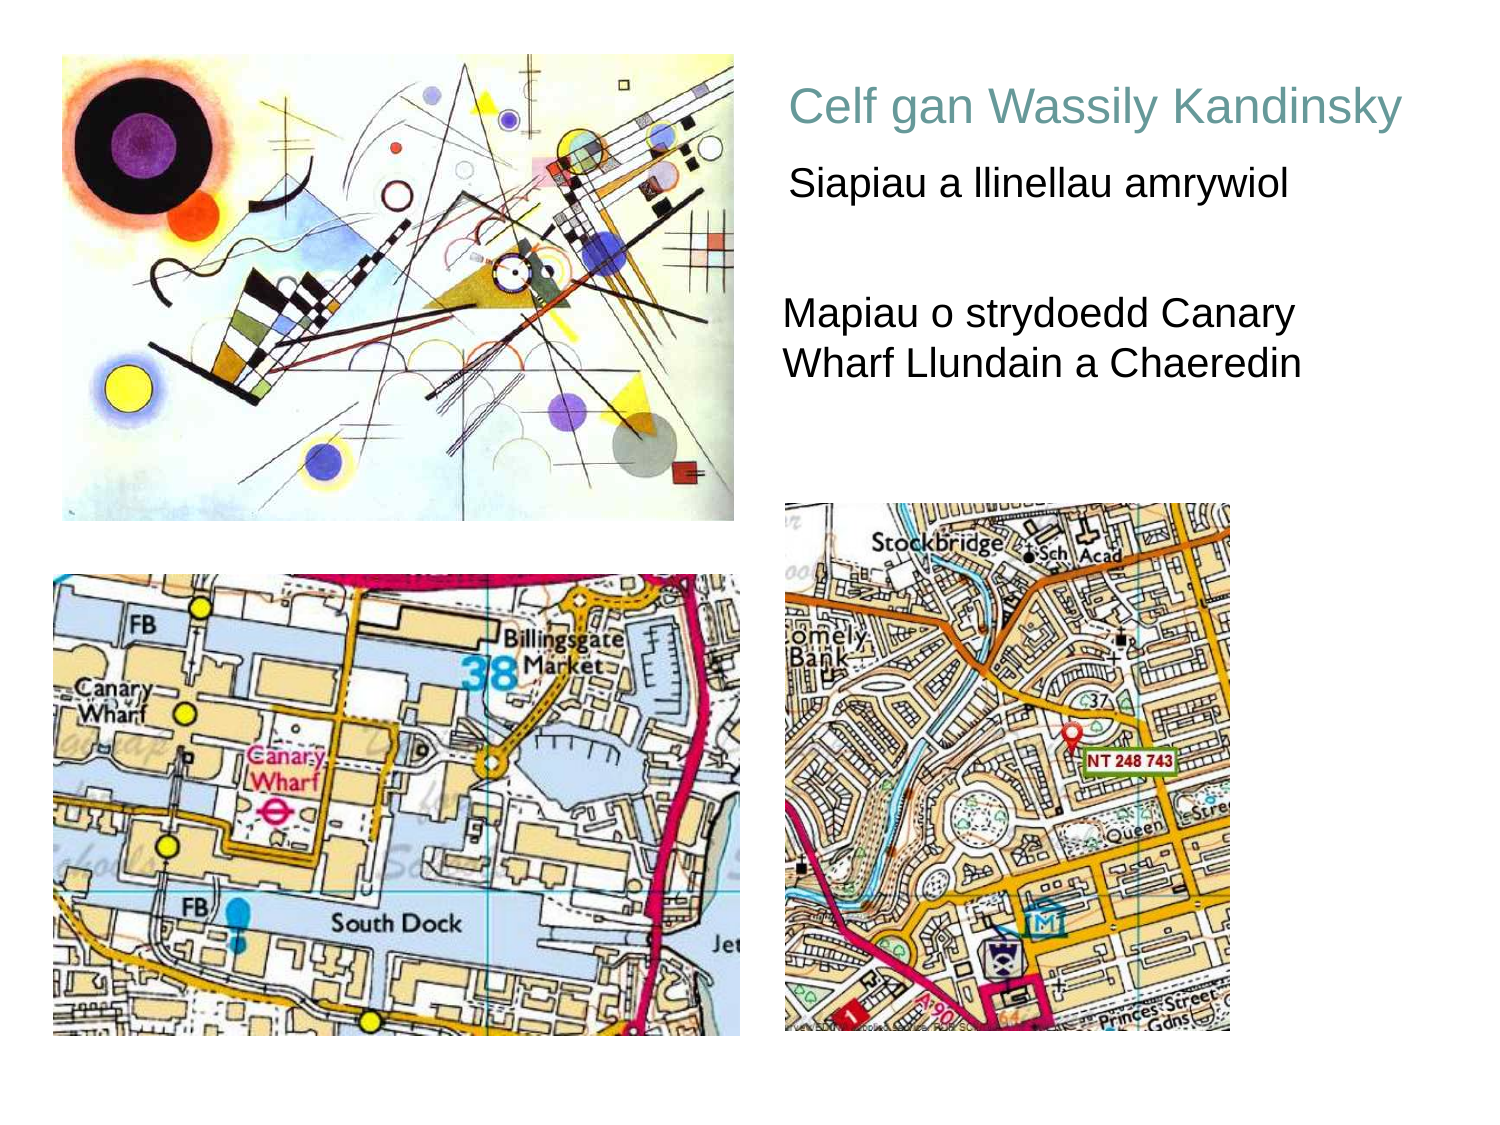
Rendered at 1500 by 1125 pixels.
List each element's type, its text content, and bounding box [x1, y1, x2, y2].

text_box Celf gan Wassily Kandinsky [773, 66, 1435, 142]
text_box Siapiau a llinellau amrywiol [773, 148, 1353, 214]
picture [785, 503, 1230, 1031]
picture [62, 54, 734, 521]
text_box Mapiau o strydoedd Canary Wharf Llundain a Chaeredin [767, 278, 1376, 394]
picture [52, 573, 740, 1036]
